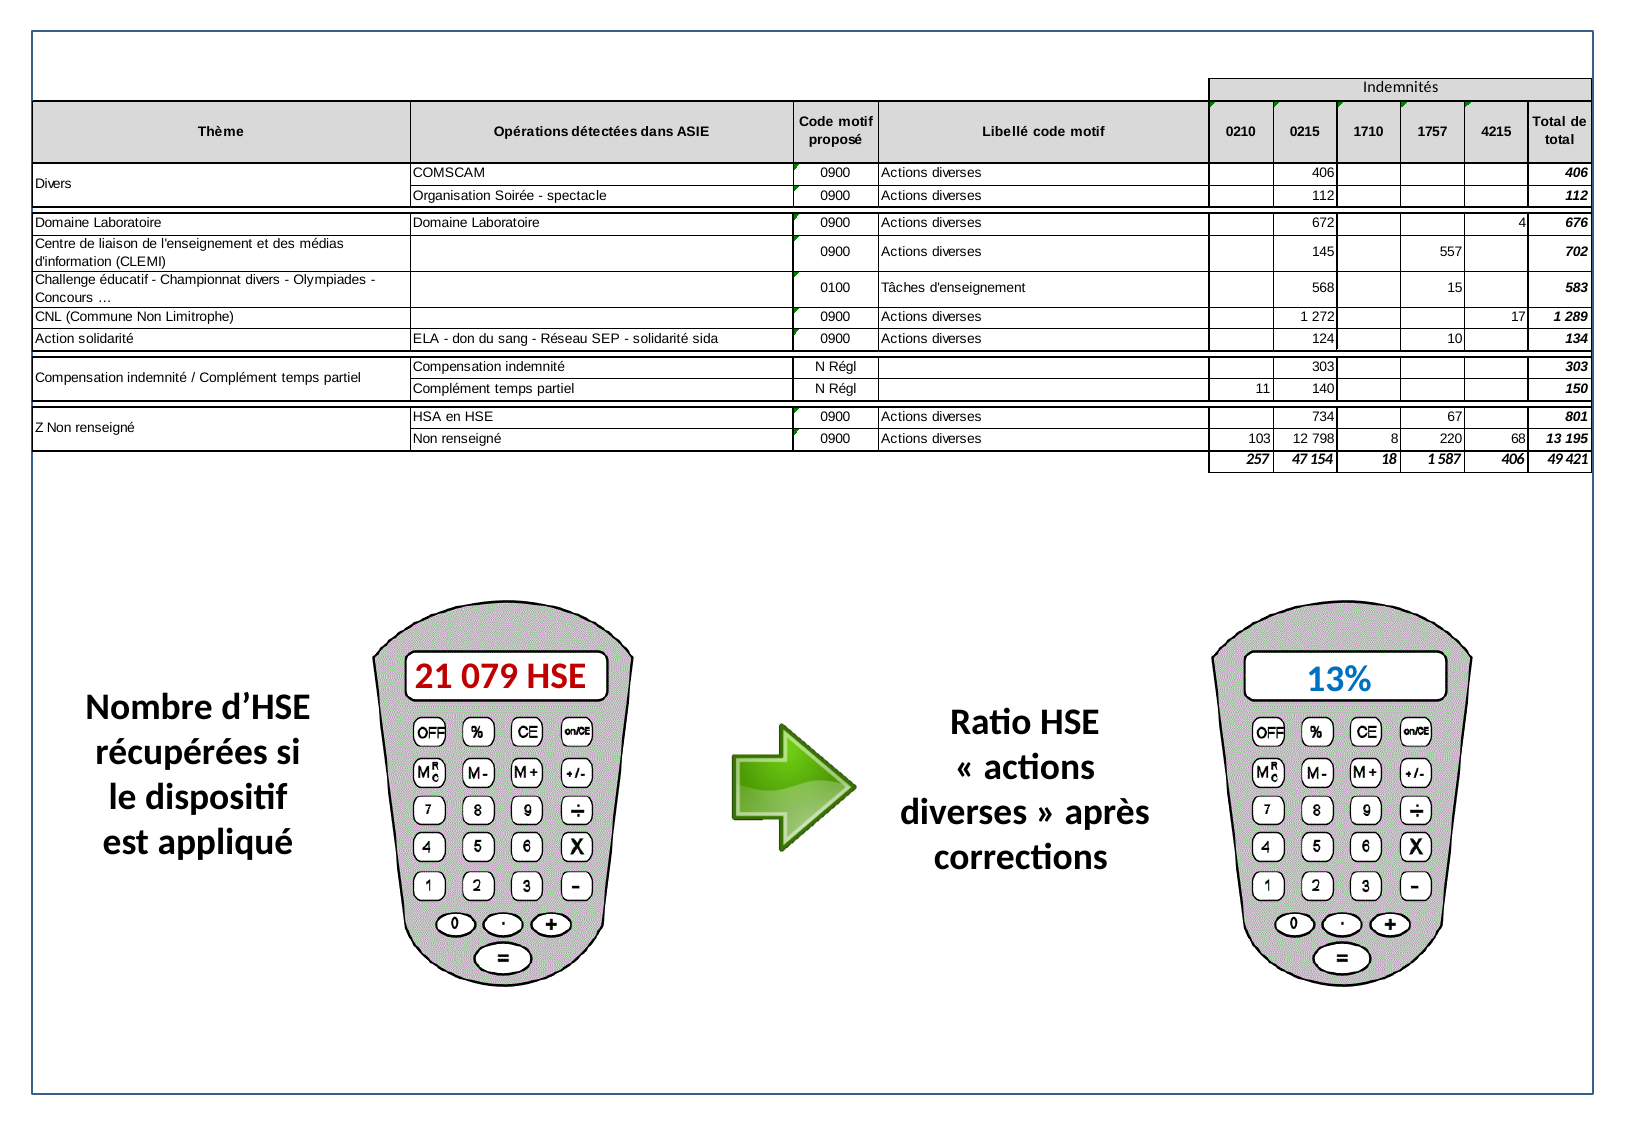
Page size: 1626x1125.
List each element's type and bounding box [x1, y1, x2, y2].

picture [31, 77, 1594, 475]
picture [729, 720, 859, 856]
text_box [30, 486, 1595, 1096]
picture [363, 597, 638, 988]
picture [1202, 597, 1477, 988]
text_box [30, 29, 1595, 77]
